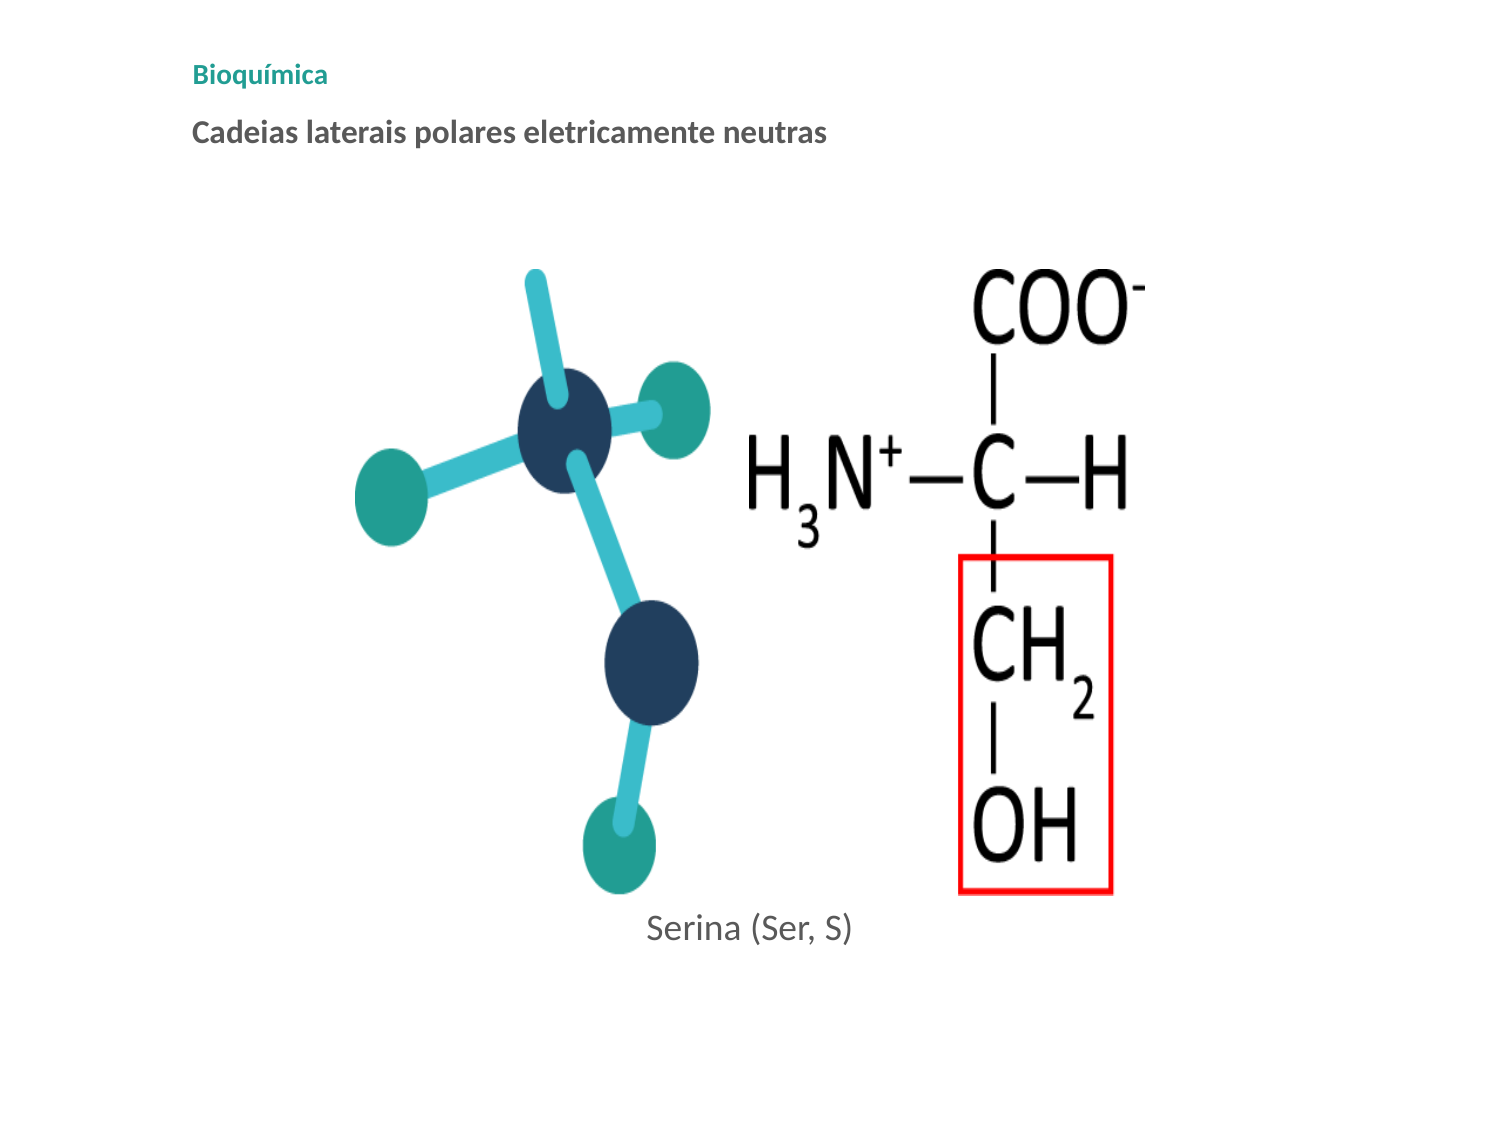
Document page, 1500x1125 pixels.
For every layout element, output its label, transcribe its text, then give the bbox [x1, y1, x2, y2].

picture [749, 268, 1146, 896]
text_box Serina (Ser, S) [530, 895, 970, 956]
text_box Cadeias laterais polares eletricamente neutras [177, 103, 1280, 158]
picture [354, 268, 712, 896]
text_box Bioquímica [177, 48, 344, 99]
